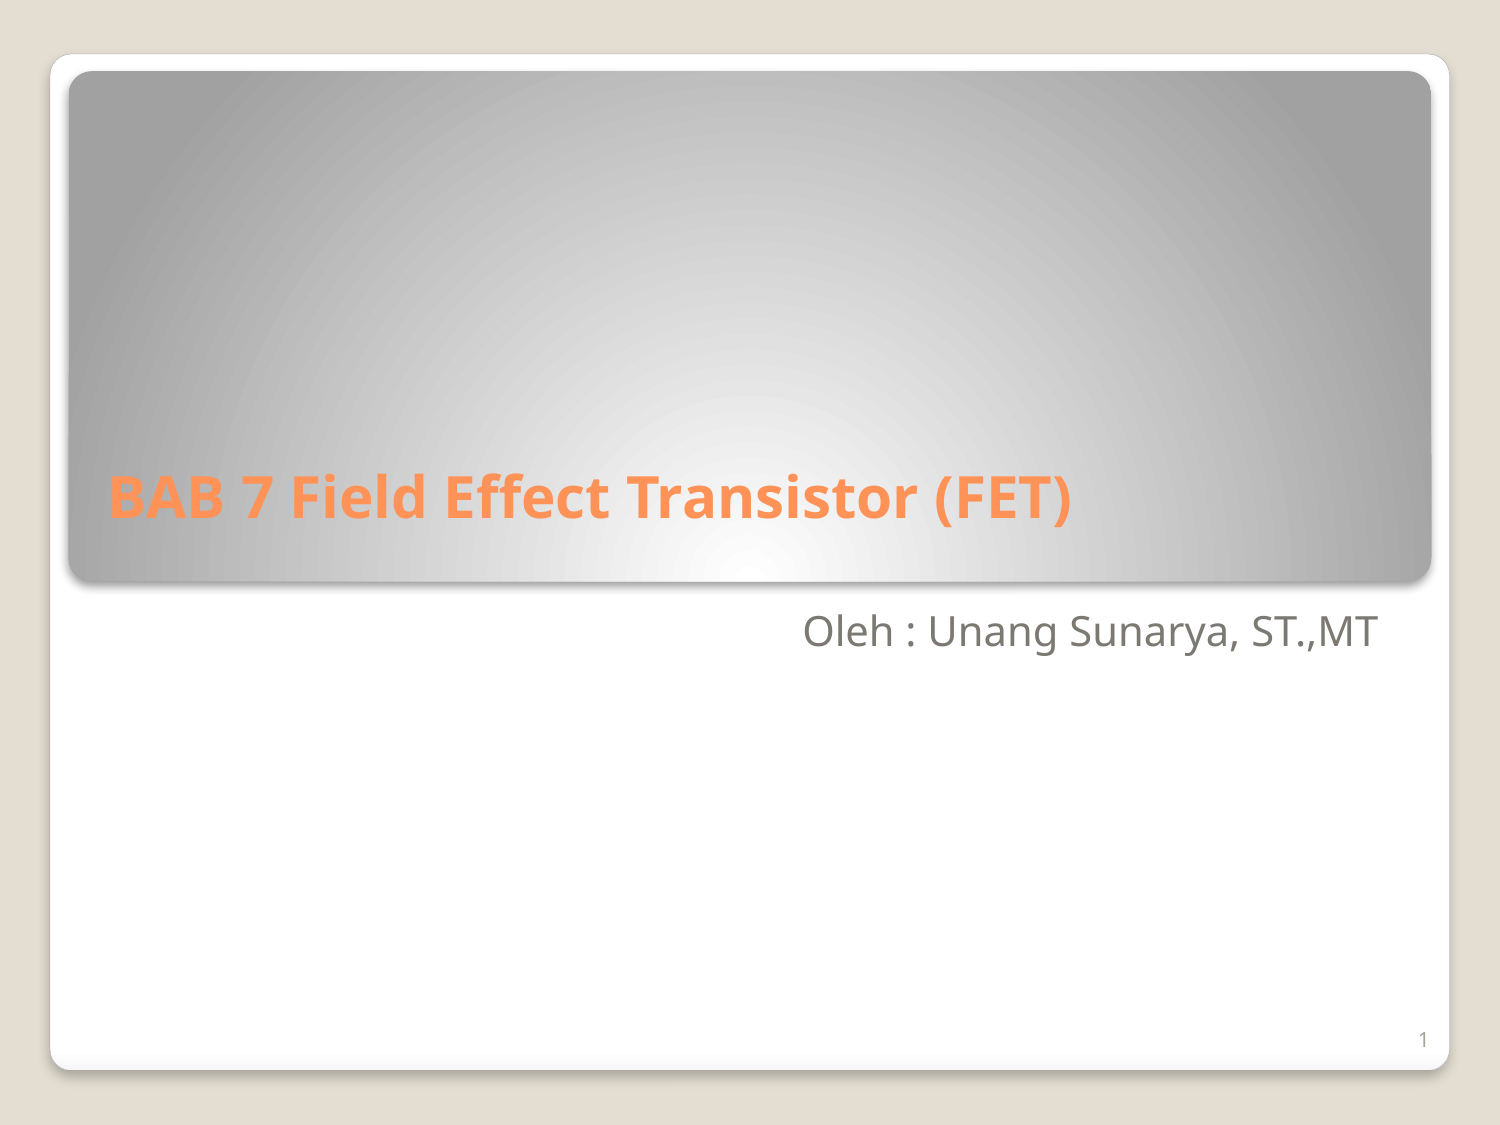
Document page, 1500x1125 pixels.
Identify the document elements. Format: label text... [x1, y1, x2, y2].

title BAB 7 Field Effect Transistor (FET) [99, 450, 1375, 538]
slide_number 1 [1369, 1002, 1445, 1063]
subtitle Oleh : Unang Sunarya, ST.,MT [118, 604, 1394, 700]
